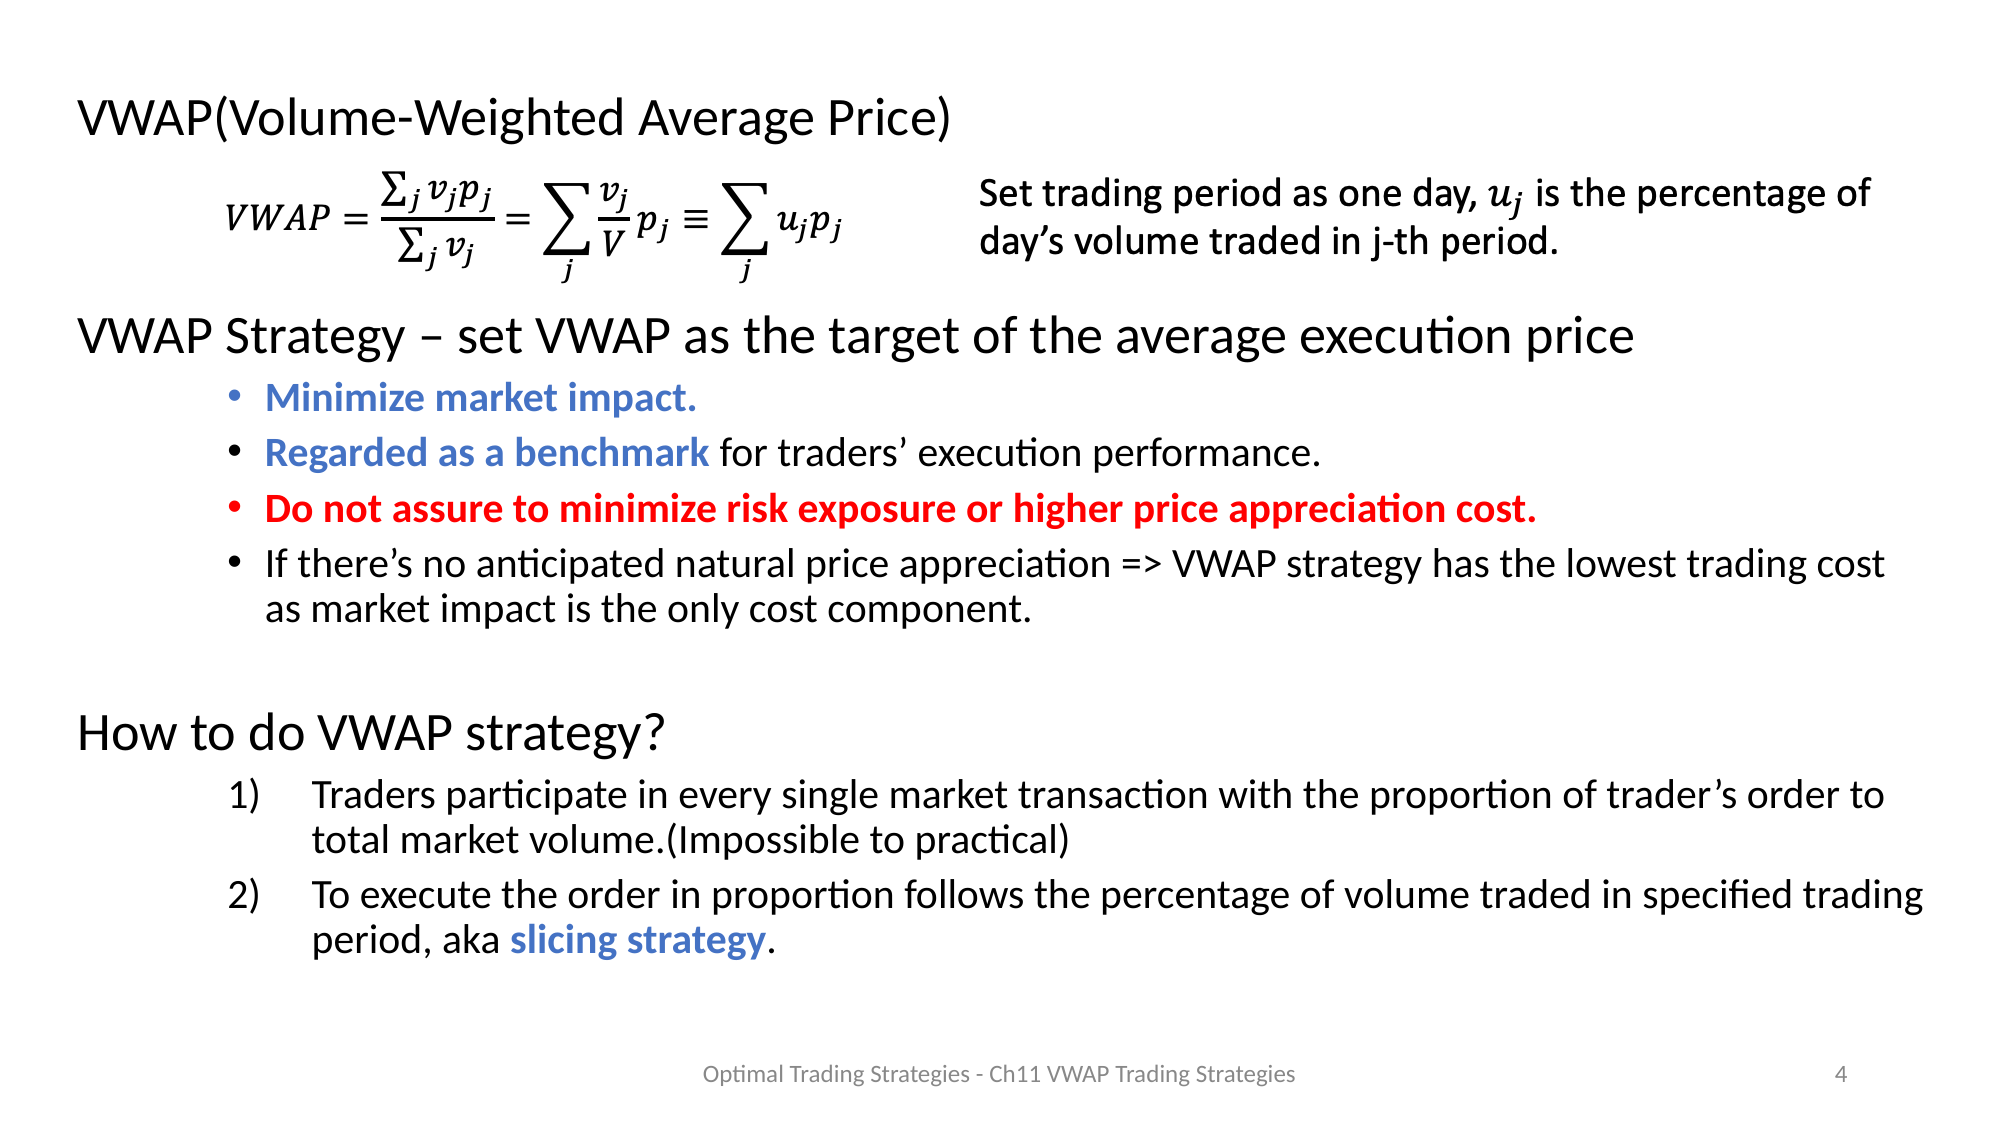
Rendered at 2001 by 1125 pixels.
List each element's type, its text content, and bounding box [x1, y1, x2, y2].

text_box VWAP Strategy – set VWAP as the target of the average execution price Minimize market impact. Regarded as a benchmark for traders’ execution performance. Do not assure to minimize risk exposure or higher price appreciation cost. If there’s no anticipated natural price appreciation => VWAP strategy has the lowest trading cost as market impact is the only cost component. [62, 298, 1945, 618]
slide_number 4 [1412, 1042, 1863, 1103]
text_box [962, 161, 1945, 297]
text_box [209, 157, 904, 292]
text_box How to do VWAP strategy? Traders participate in every single market transaction with the proportion of trader’s order to total market volume.(Impossible to practical) To execute the order in proportion follows the percentage of volume traded in specified trading period, aka slicing strategy. [62, 696, 1945, 1015]
text_box VWAP(Volume-Weighted Average Price) [62, 81, 986, 158]
footer Optimal Trading Strategies - Ch11 VWAP Trading Strategies [662, 1042, 1338, 1103]
